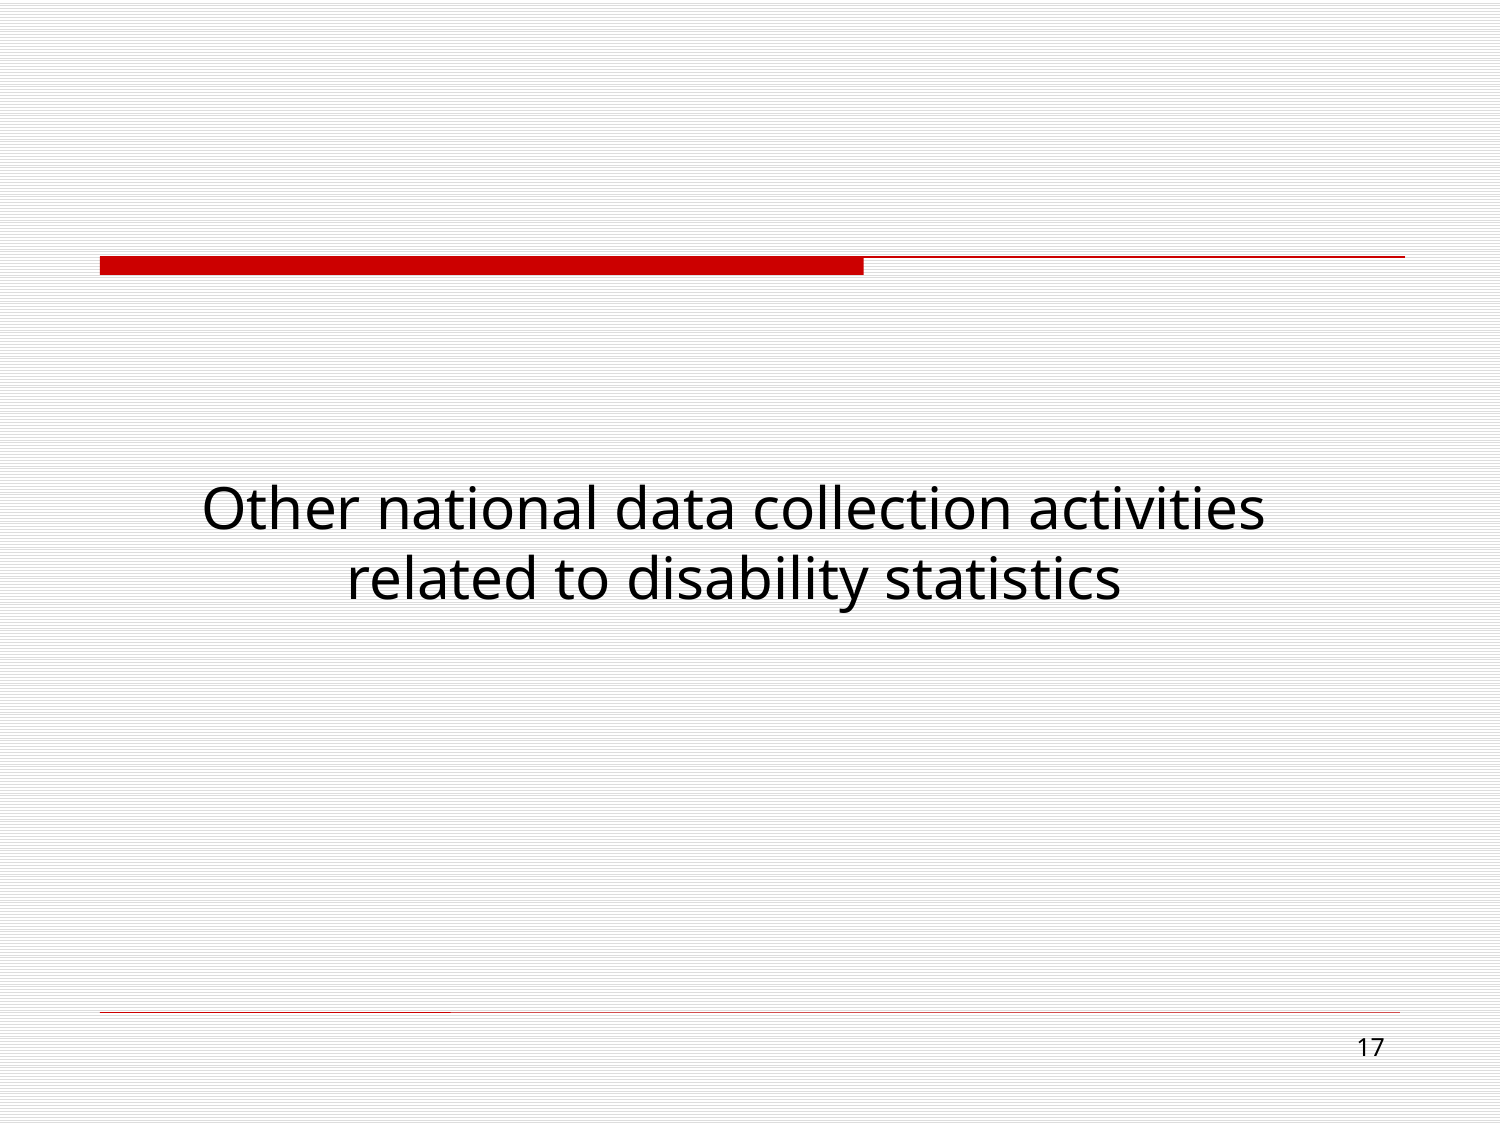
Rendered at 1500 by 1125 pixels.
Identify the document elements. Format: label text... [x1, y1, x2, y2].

slide_number 17 [1074, 1024, 1401, 1103]
title Other national data collection activities related to disability statistics [118, 464, 1350, 688]
